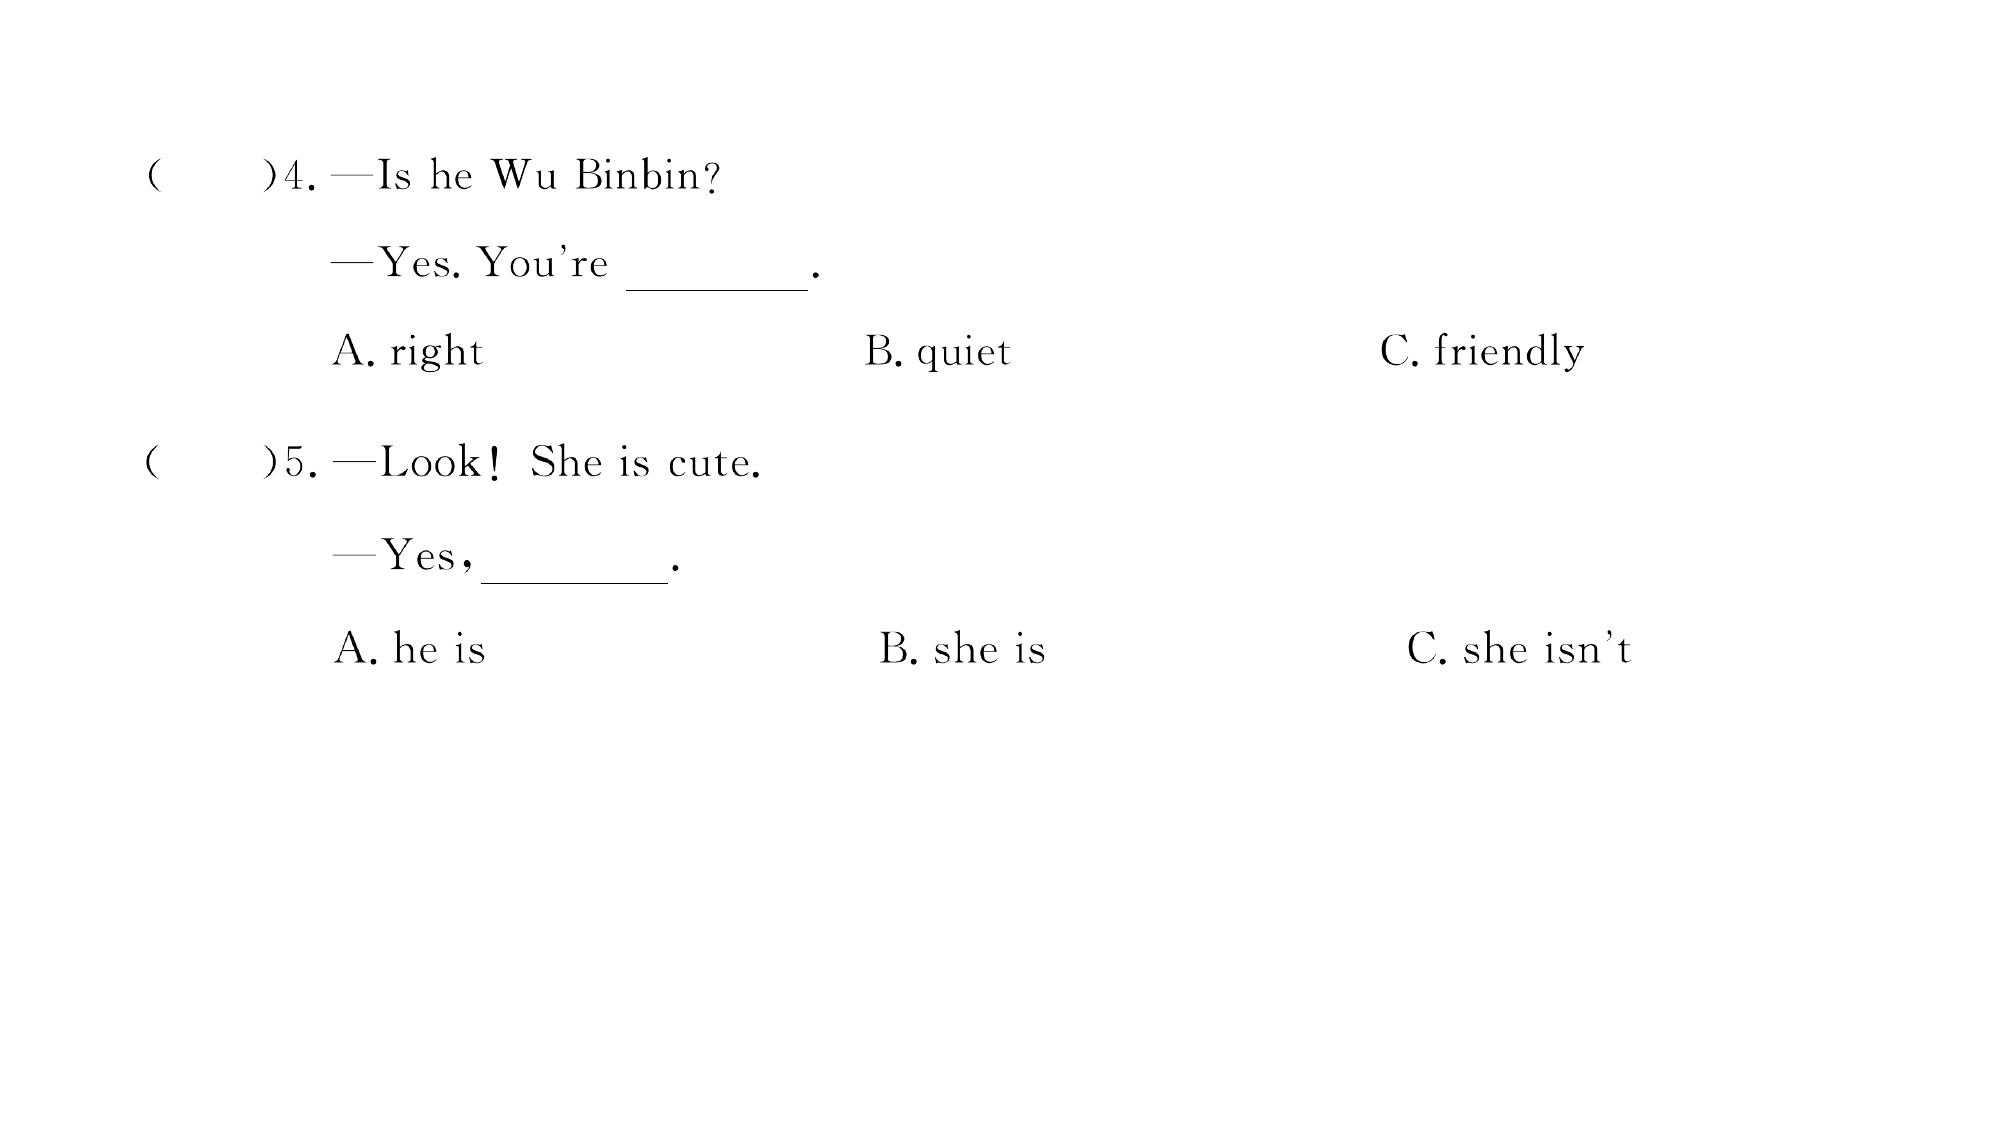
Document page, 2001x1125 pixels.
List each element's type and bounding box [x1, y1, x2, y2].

picture [73, 126, 2000, 689]
